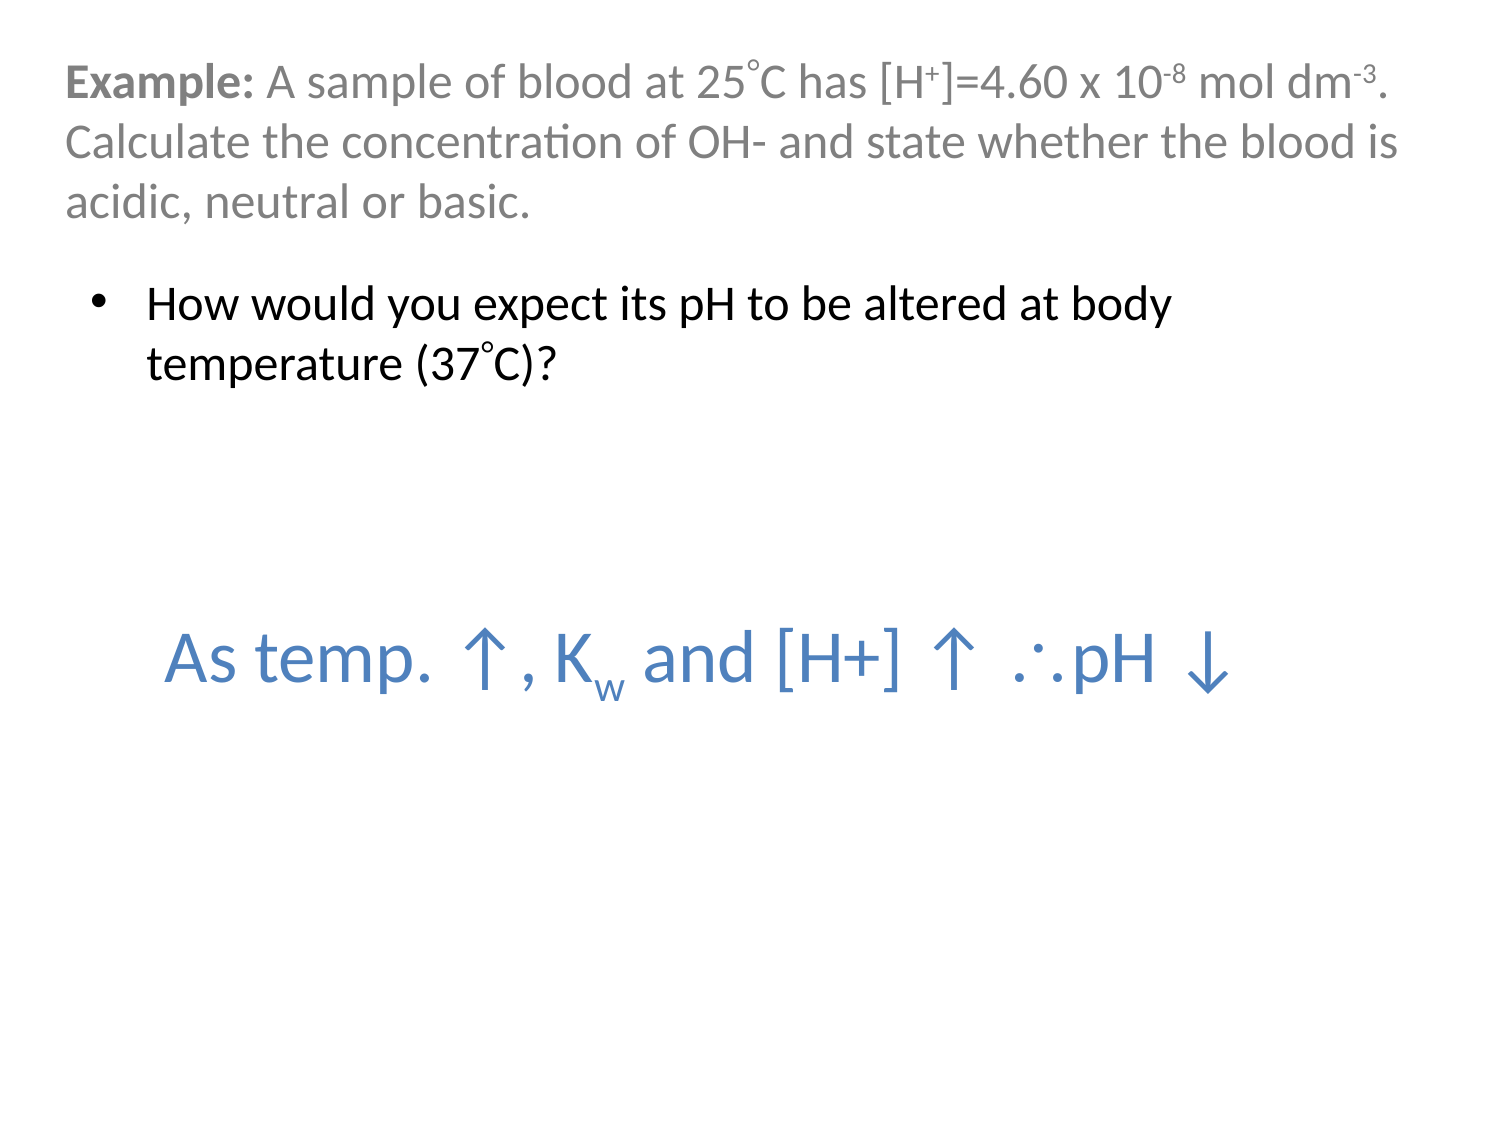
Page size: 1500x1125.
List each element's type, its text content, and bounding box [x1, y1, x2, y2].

text_box As temp. ↑, Kw and [H+] ↑ pH ↓ [149, 599, 1500, 730]
title Example: A sample of blood at 25C has [H+]=4.60 x 10-8 mol dm-3. Calculate the concentration of OH- and state whether the blood is acidic, neutral or basic. [49, 44, 1426, 233]
list How would you expect its pH to be altered at body temperature (37C)? [74, 262, 1426, 1006]
